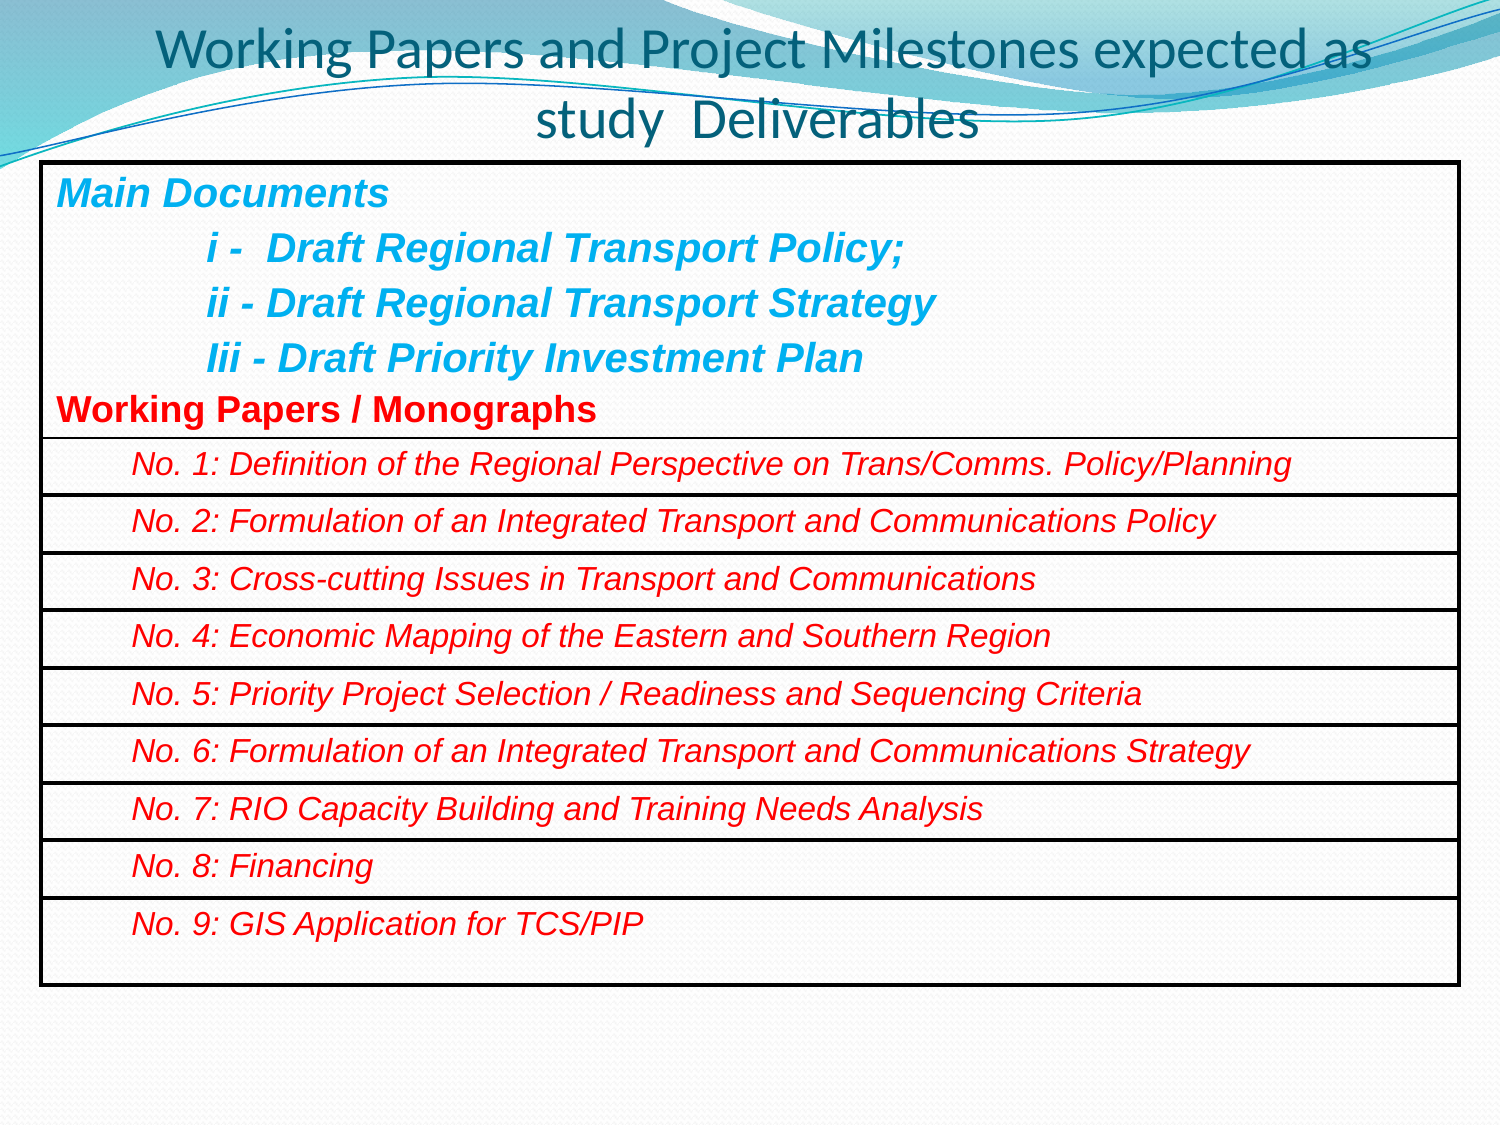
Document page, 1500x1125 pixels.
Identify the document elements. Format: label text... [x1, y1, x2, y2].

table_cell No. 6: Formulation of an Integrated Transport and Communications Strategy [43, 727, 1457, 781]
table_cell No. 7: RIO Capacity Building and Training Needs Analysis [43, 785, 1457, 838]
table_cell No. 5: Priority Project Selection / Readiness and Sequencing Criteria [43, 670, 1457, 723]
table_cell No. 2: Formulation of an Integrated Transport and Communications Policy [43, 497, 1457, 551]
table_cell No. 3: Cross-cutting Issues in Transport and Communications [43, 555, 1457, 608]
table_cell No. 1: Definition of the Regional Perspective on Trans/Comms. Policy/Planning [43, 439, 1457, 493]
table_header Main Documents i - Draft Regional Transport Policy; ii - Draft Regional Transport Strategy Iii - Draft Priority Investment Plan Working Papers / Monographs [43, 165, 1457, 437]
table_cell No. 8: Financing [43, 842, 1457, 896]
table_cell No. 4: Economic Mapping of the Eastern and Southern Region [43, 612, 1457, 666]
title Working Papers and Project Milestones expected as study Deliverables [137, 0, 1392, 150]
table_cell No. 9: GIS Application for TCS/PIP [43, 900, 1457, 983]
